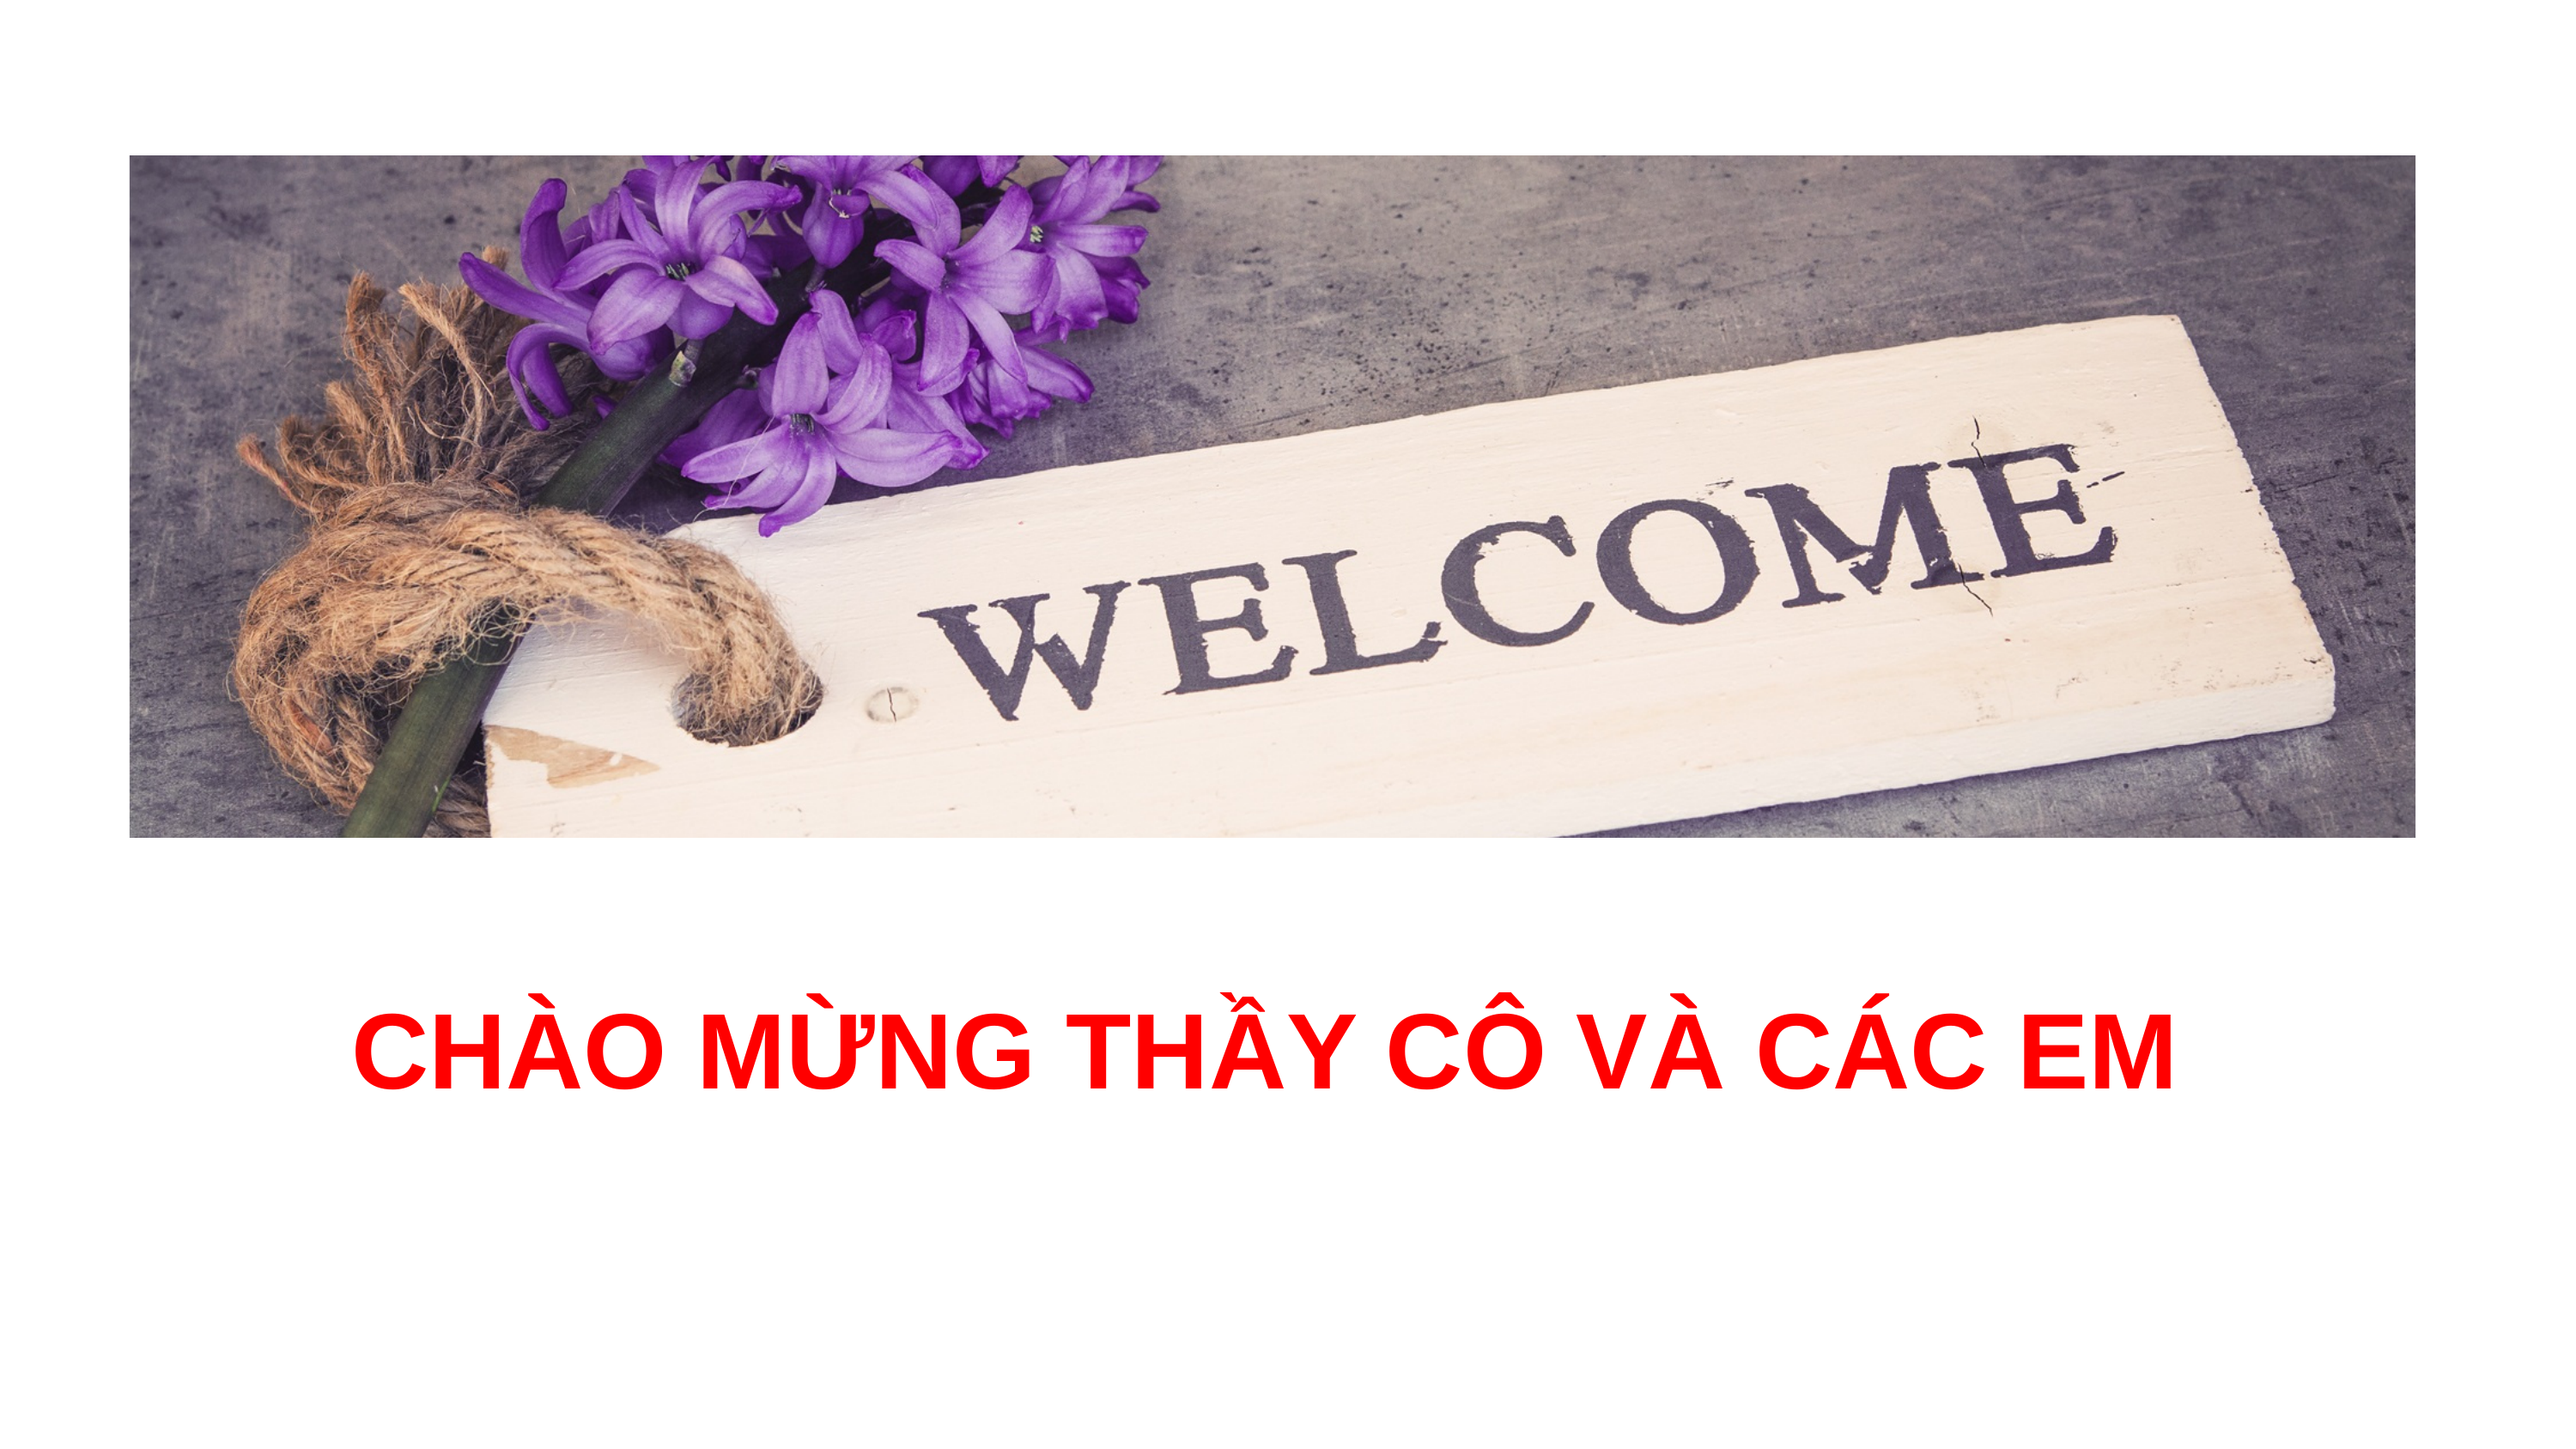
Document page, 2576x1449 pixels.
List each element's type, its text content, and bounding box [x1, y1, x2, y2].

picture [129, 155, 2416, 838]
text_box CHÀO MỪNG THẦY CÔ VÀ CÁC EM [351, 924, 2194, 1111]
